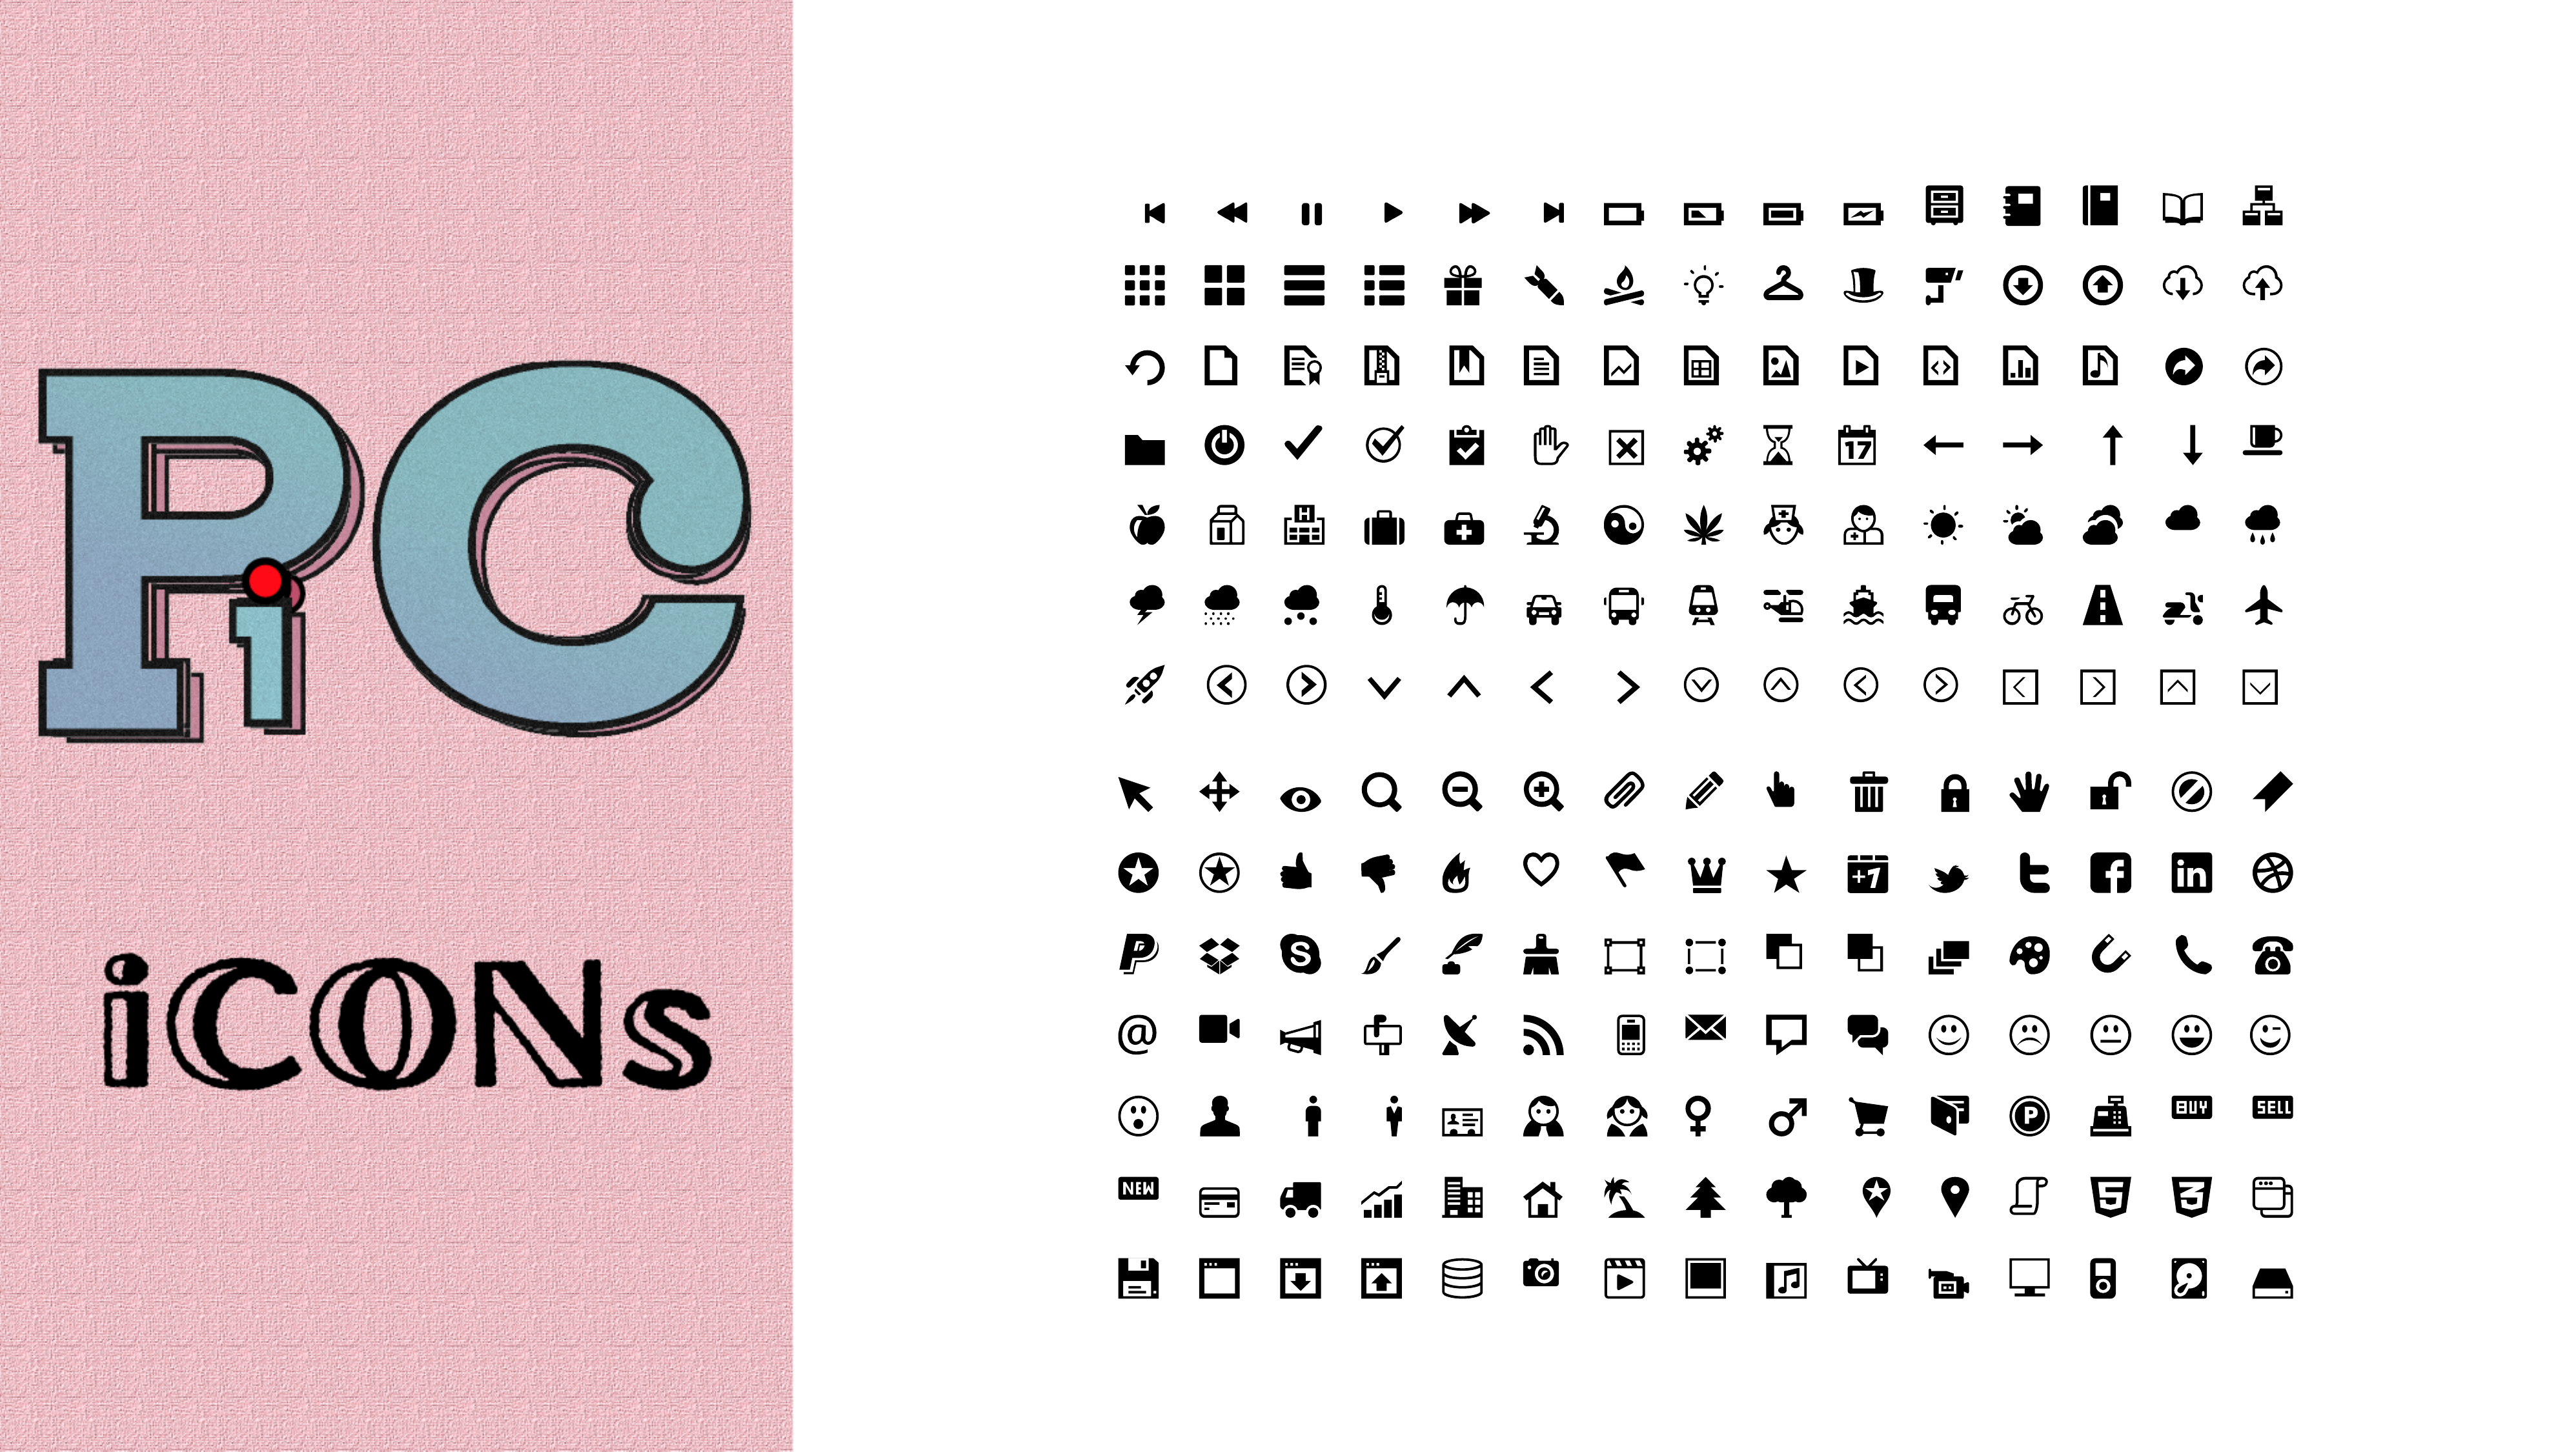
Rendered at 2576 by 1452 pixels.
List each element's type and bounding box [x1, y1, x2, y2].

text_box [1118, 185, 2293, 1299]
picture [0, 0, 2576, 1452]
